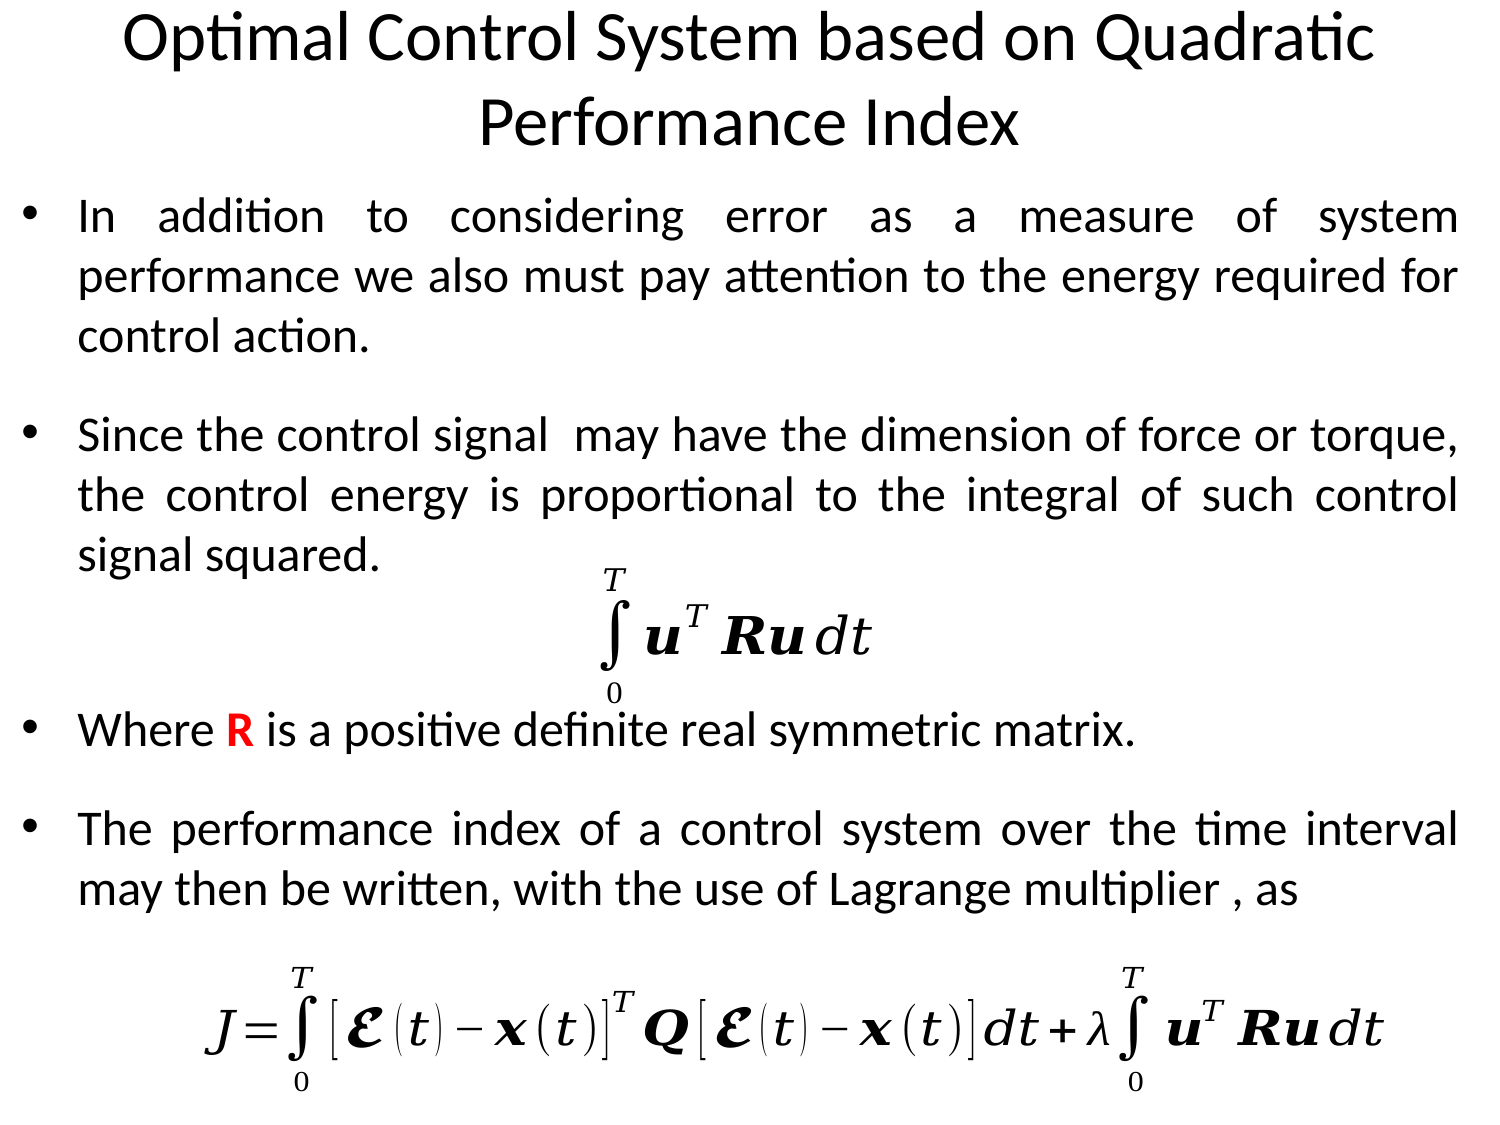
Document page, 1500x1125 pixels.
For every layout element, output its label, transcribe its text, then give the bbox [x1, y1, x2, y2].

title Optimal Control System based on Quadratic Performance Index [75, 0, 1425, 150]
